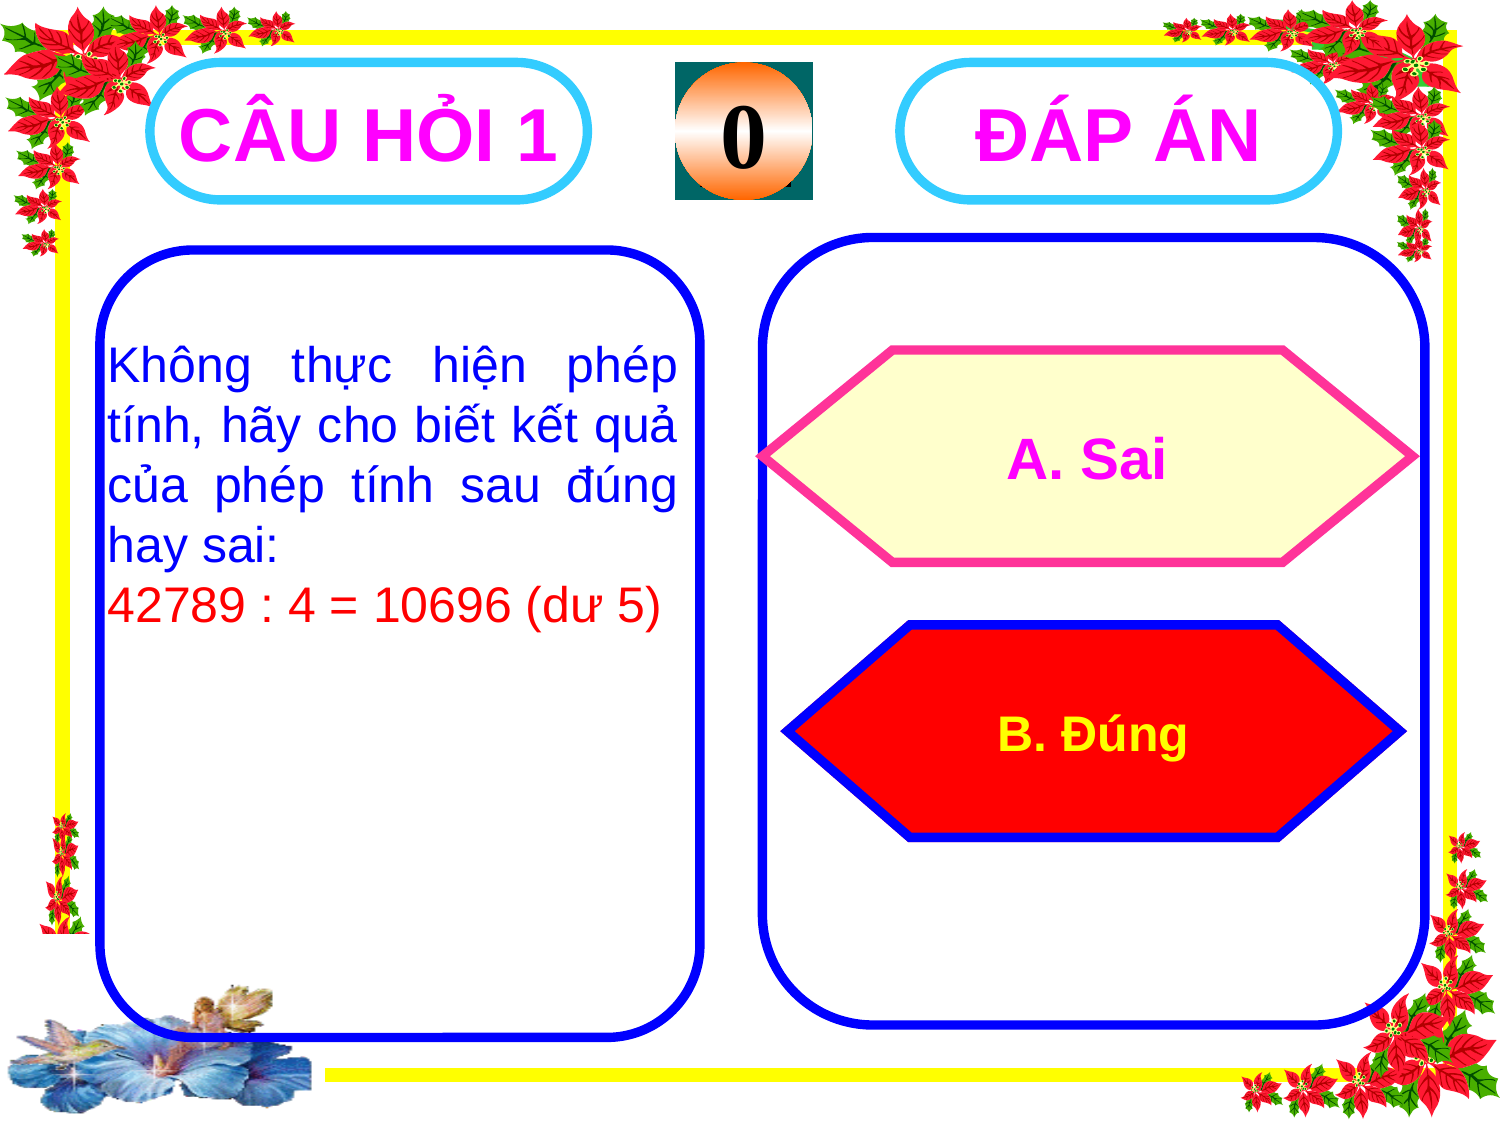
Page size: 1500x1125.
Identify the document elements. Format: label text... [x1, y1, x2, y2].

picture [0, 934, 325, 1125]
text_box ĐÁP ÁN [899, 62, 1162, 200]
text_box [62, 257, 155, 812]
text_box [0, 812, 260, 934]
text_box B. Đúng [787, 624, 1400, 838]
text_box Không thực hiện phép tính, hãy cho biết kết quả của phép tính sau đúng hay sai: 42789 : 4 = 10696 (dư 5) [92, 324, 693, 640]
picture [674, 62, 813, 200]
text_box A. Sai [762, 349, 1413, 563]
text_box [1387, 263, 1450, 831]
text_box CÂU HỎI 1 [296, 62, 588, 200]
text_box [1240, 831, 1500, 1125]
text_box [0, 0, 296, 257]
text_box [296, 37, 1240, 1075]
text_box [762, 237, 1425, 1026]
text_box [1162, 0, 1500, 263]
text_box [99, 249, 700, 1038]
